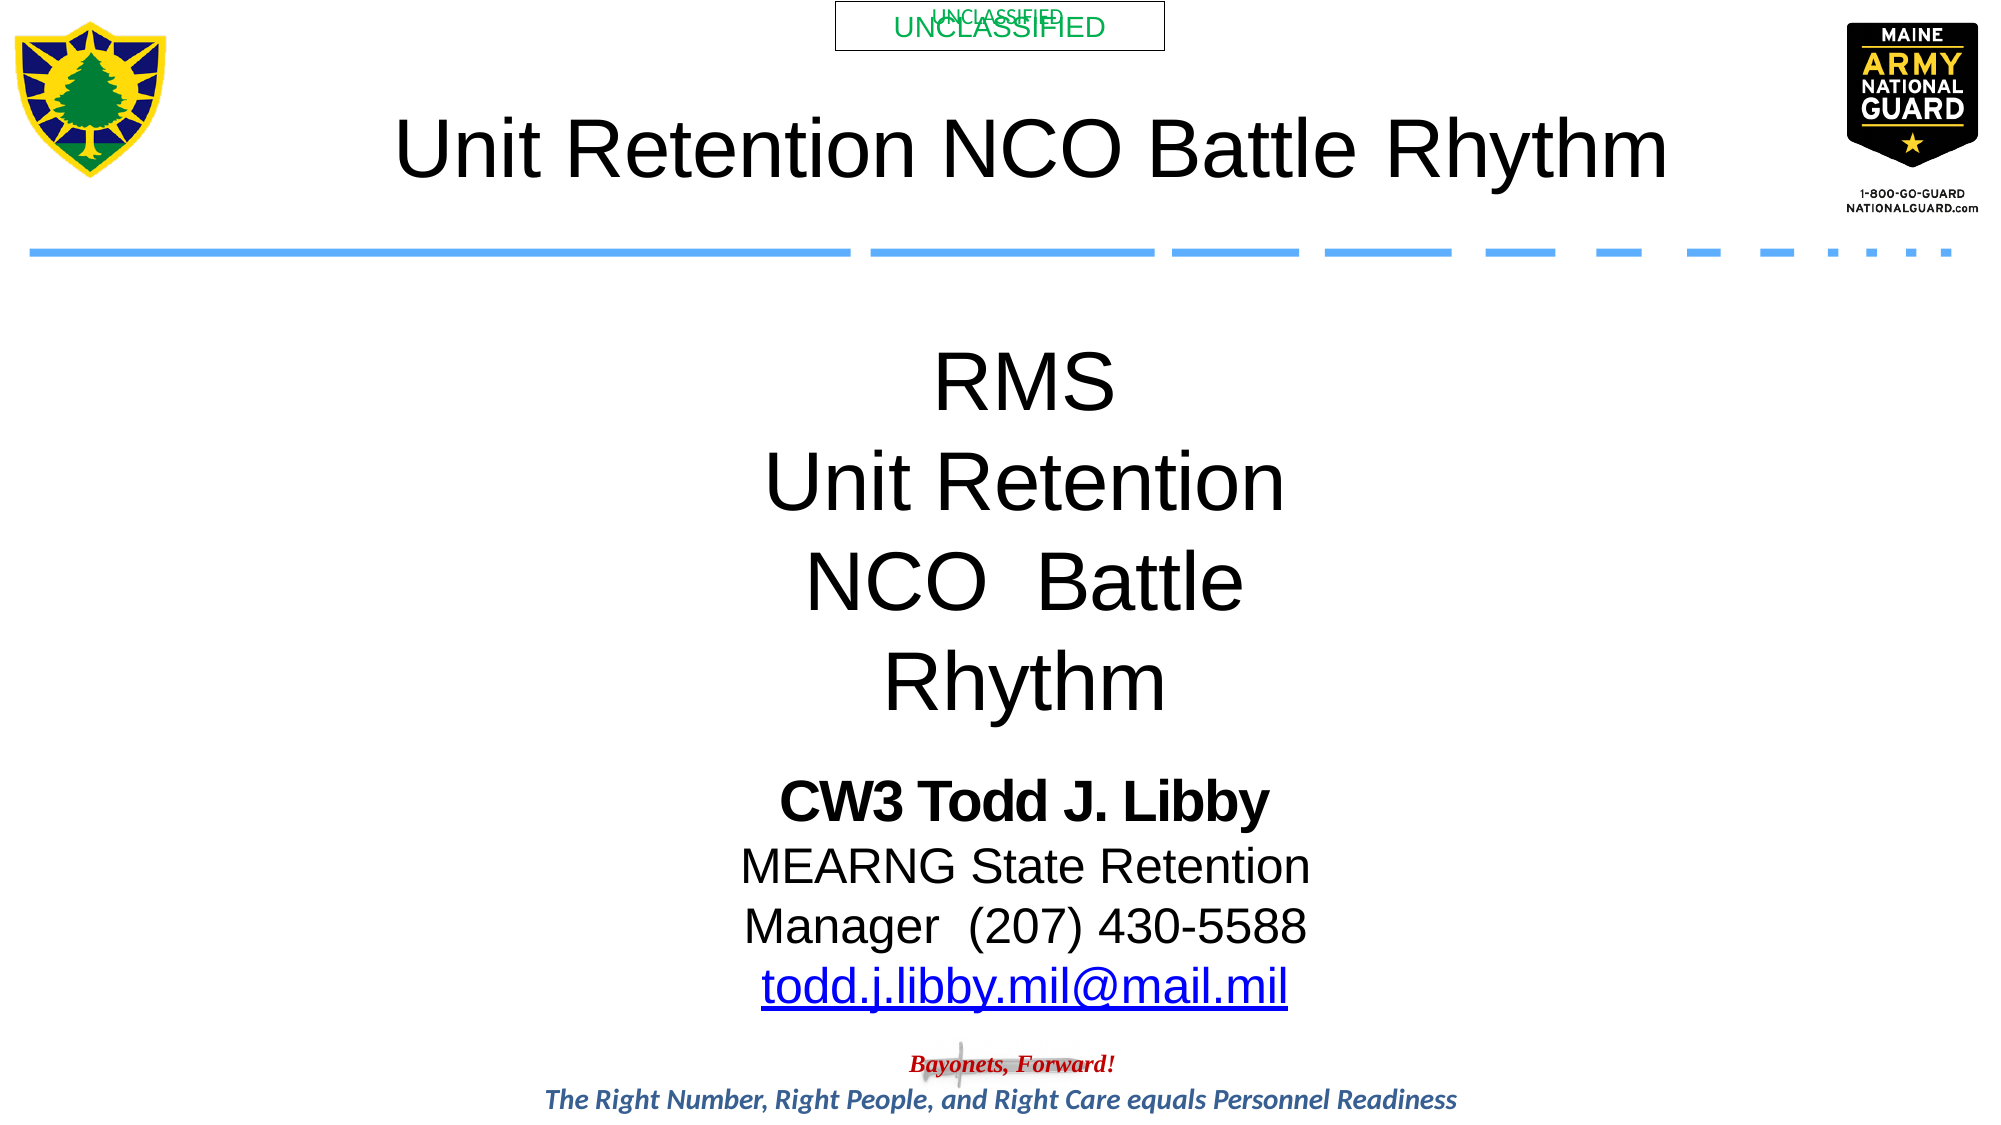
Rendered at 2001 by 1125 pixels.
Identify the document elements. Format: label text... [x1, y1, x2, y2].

text_box Unit Retention NCO Battle Rhythm [181, 92, 2000, 195]
text_box UNCLASSIFIED [929, 0, 1068, 30]
title RMS Unit Retention NCO Battle Rhythm [682, 325, 1368, 728]
text_box CW3 Todd J. Libby MEARNG State Retention Manager (207) 430-5588 todd.j.libby.mil@mail.mil [660, 760, 1390, 1014]
picture [0, 21, 182, 178]
picture [1729, 0, 2001, 223]
text_box The Right Number, Right People, and Right Care equals Personnel Readiness [542, 1078, 1462, 1116]
